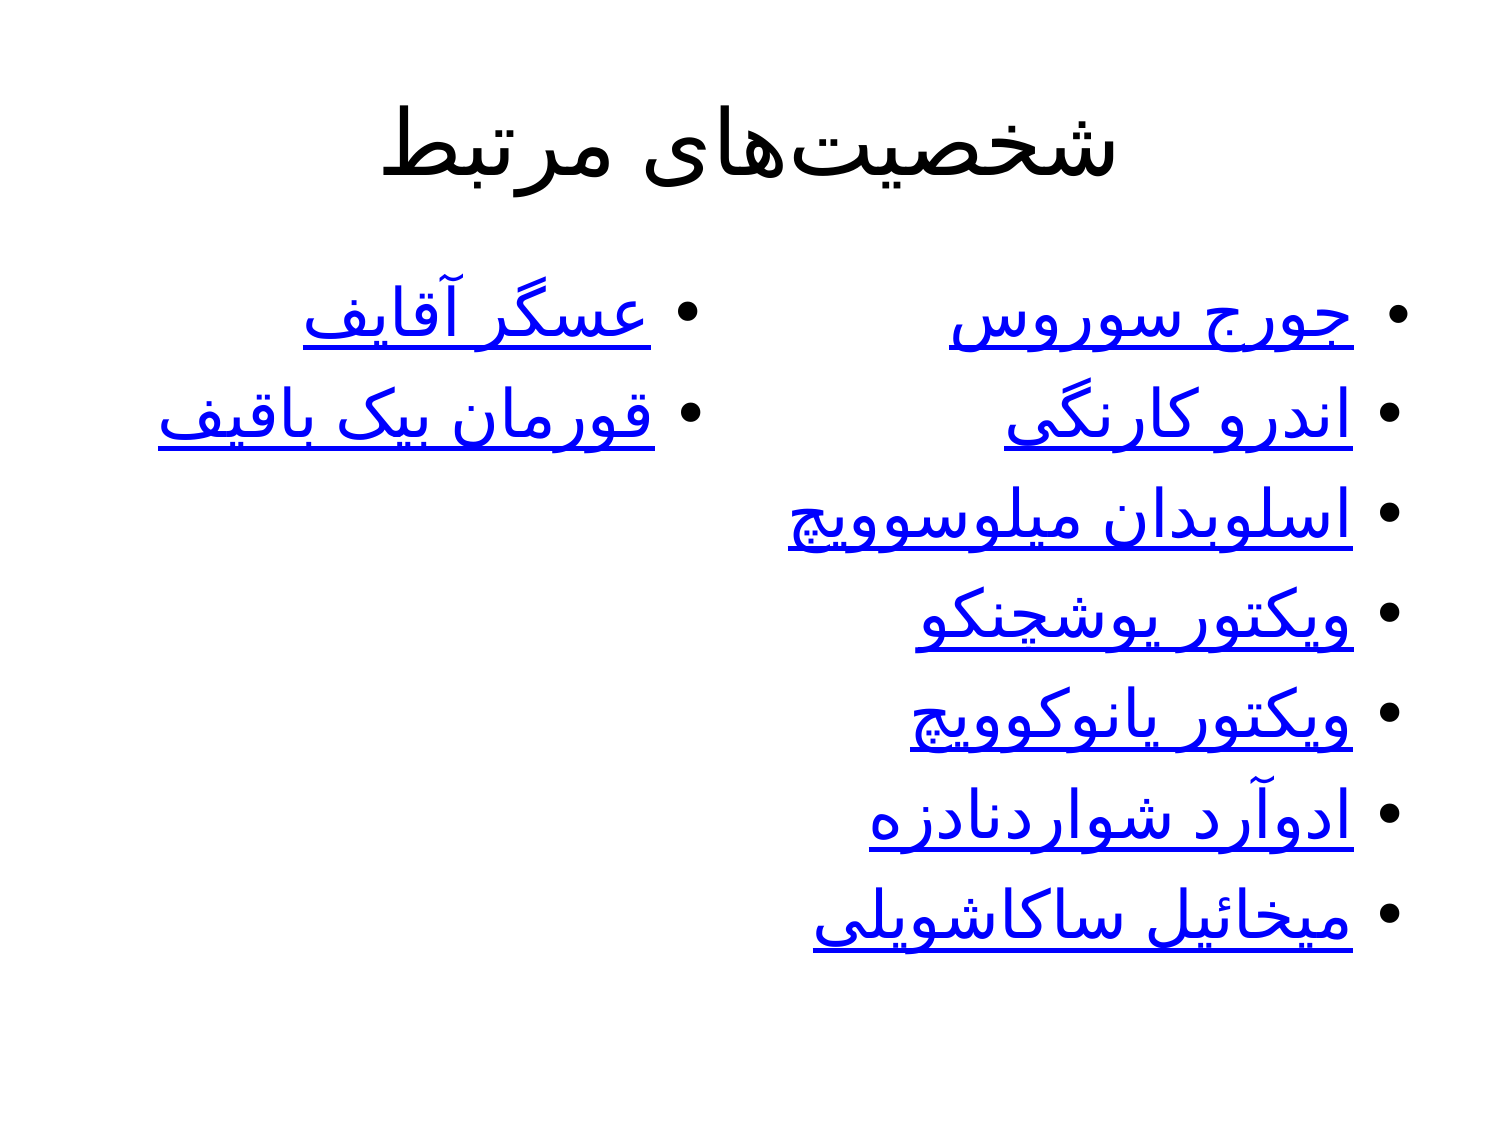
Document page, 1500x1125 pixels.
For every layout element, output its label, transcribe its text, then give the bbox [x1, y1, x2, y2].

title شخصیت‌های مرتبط [75, 45, 1425, 233]
list جورج سوروس • عسگر آقایف • اندرو کارنگی • قورمان بیک باقیف • اسلوبدان میلوسوویچ • ویکتور یوشچنکو • ویکتور یانوکوویچ • ادوآرد شواردنادزه • میخائیل ساکاشویلی [75, 262, 1425, 1005]
